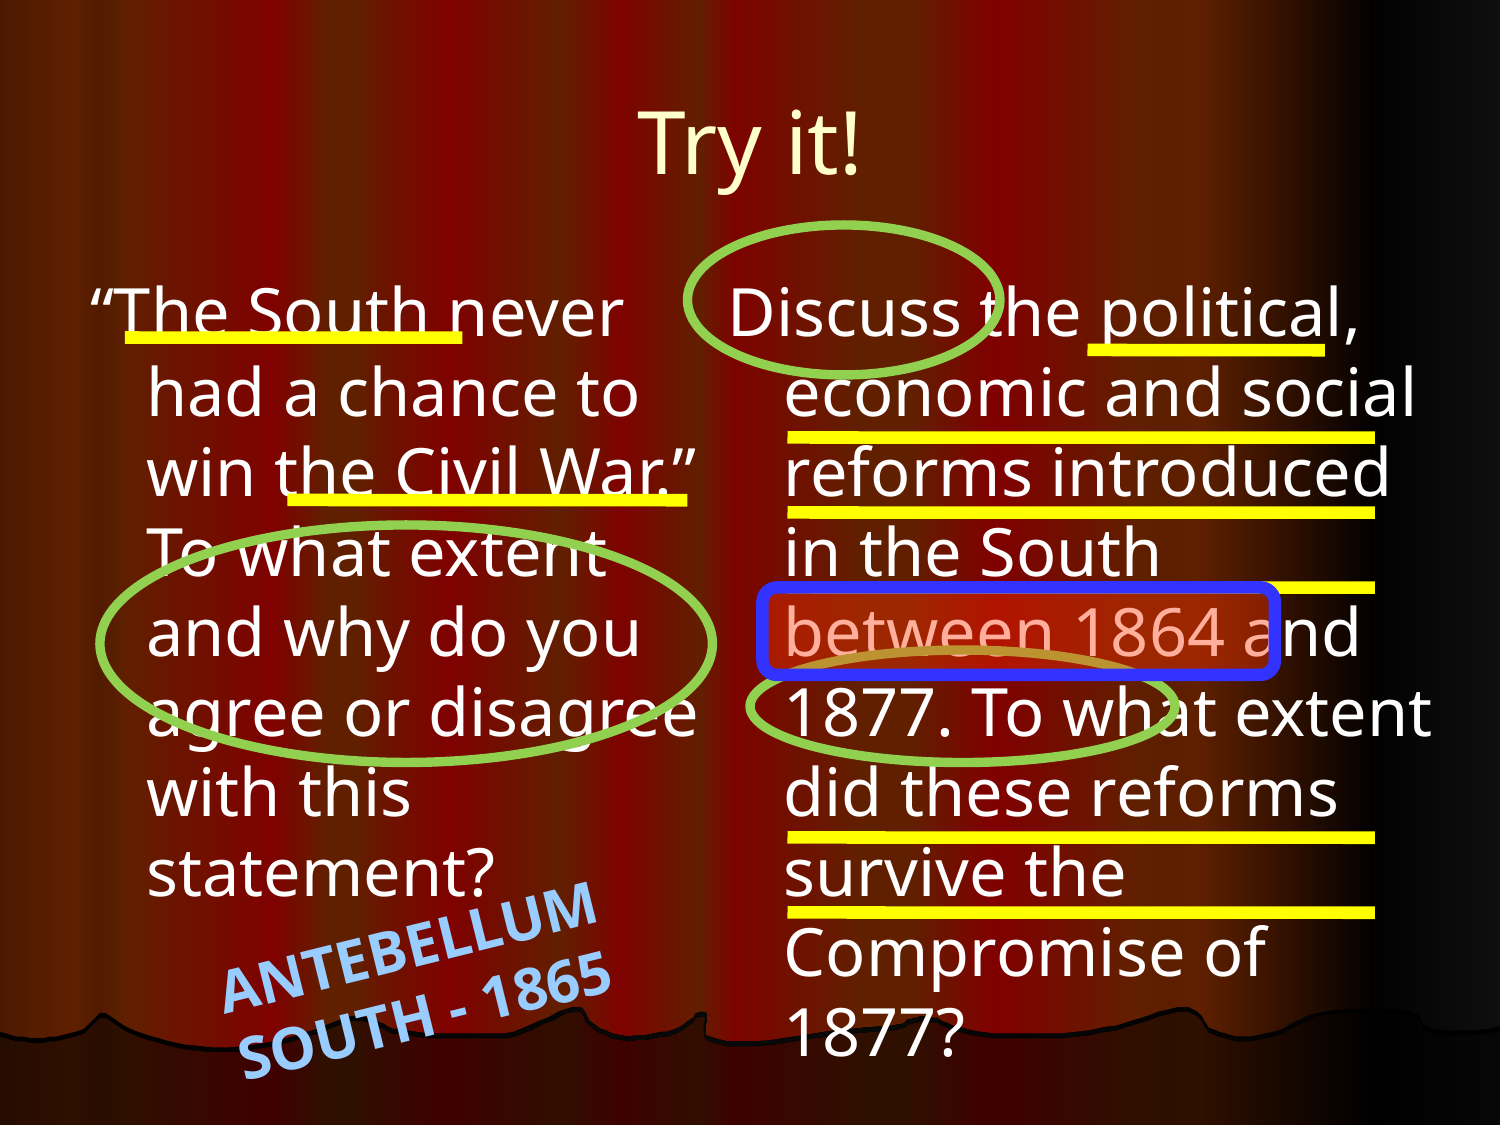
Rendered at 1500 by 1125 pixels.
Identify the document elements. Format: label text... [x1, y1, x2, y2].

title Try it! [74, 45, 1426, 233]
text_box [99, 524, 713, 763]
text_box [687, 224, 1000, 375]
list Discuss the political, economic and social reforms introduced in the South between 1864 and 1877. To what extent did these reforms survive the Compromise of 1877? [712, 262, 1451, 1006]
text_box [762, 587, 1275, 675]
text_box [750, 675, 1176, 763]
text_box Antebellum South - 1865 [138, 839, 694, 1119]
list “The South never had a chance to win the Civil War.” To what extent and why do you agree or disagree with this statement? [74, 262, 712, 1006]
